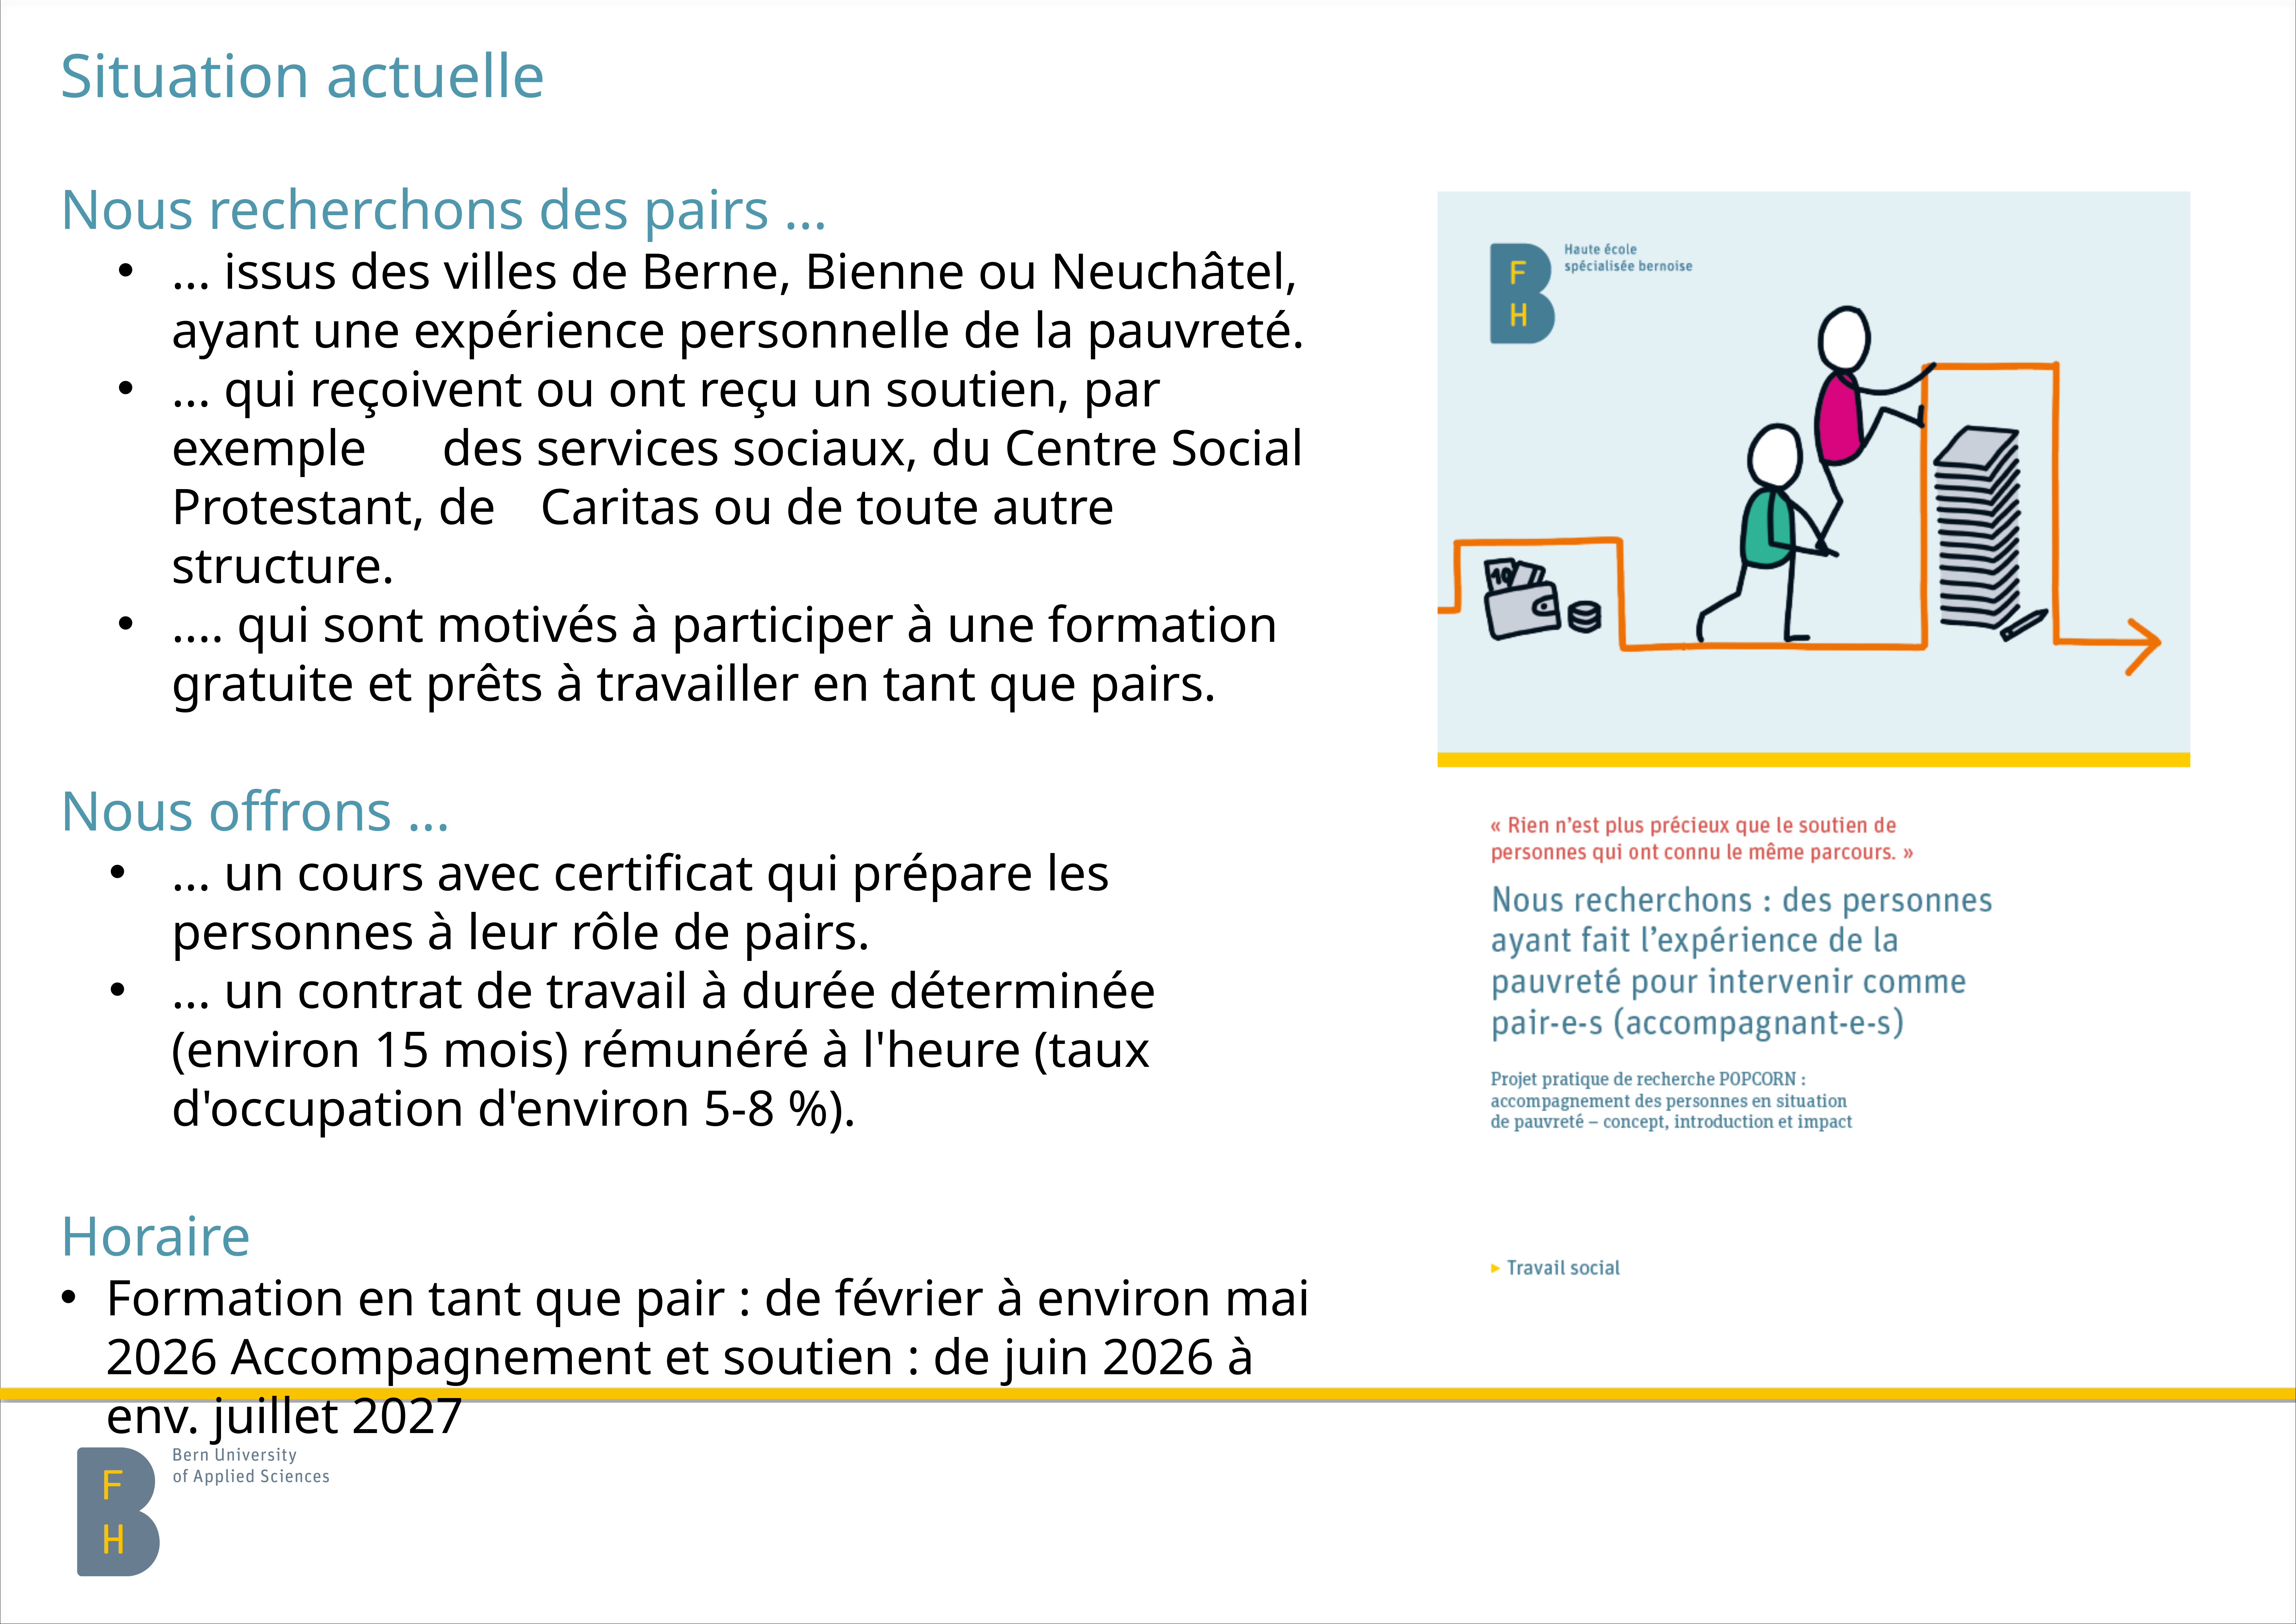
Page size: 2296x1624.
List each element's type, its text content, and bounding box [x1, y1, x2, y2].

picture [1437, 188, 2190, 1309]
picture [77, 1447, 329, 1576]
text_box Situation actuelle Nous recherchons des pairs ... ... issus des villes de Berne, Bienne ou Neuchâtel, ayant une expérience personnelle de la pauvreté. ... qui reçoivent ou ont reçu un soutien, par exemple des services sociaux, du Centre Social Protestant, de Caritas ou de toute autre structure. .... qui sont motivés à participer à une formation gratuite et prêts à travailler en tant que pairs. Nous offrons ... ... un cours avec certificat qui prépare les personnes à leur rôle de pairs. ... un contrat de travail à durée déterminée (environ 15 mois) rémunéré à l'heure (taux d'occupation d'environ 5-8 %). Horaire Formation en tant que pair : de février à environ mai 2026 Accompagnement et soutien : de juin 2026 à env. juillet 2027 [55, 35, 1332, 1445]
